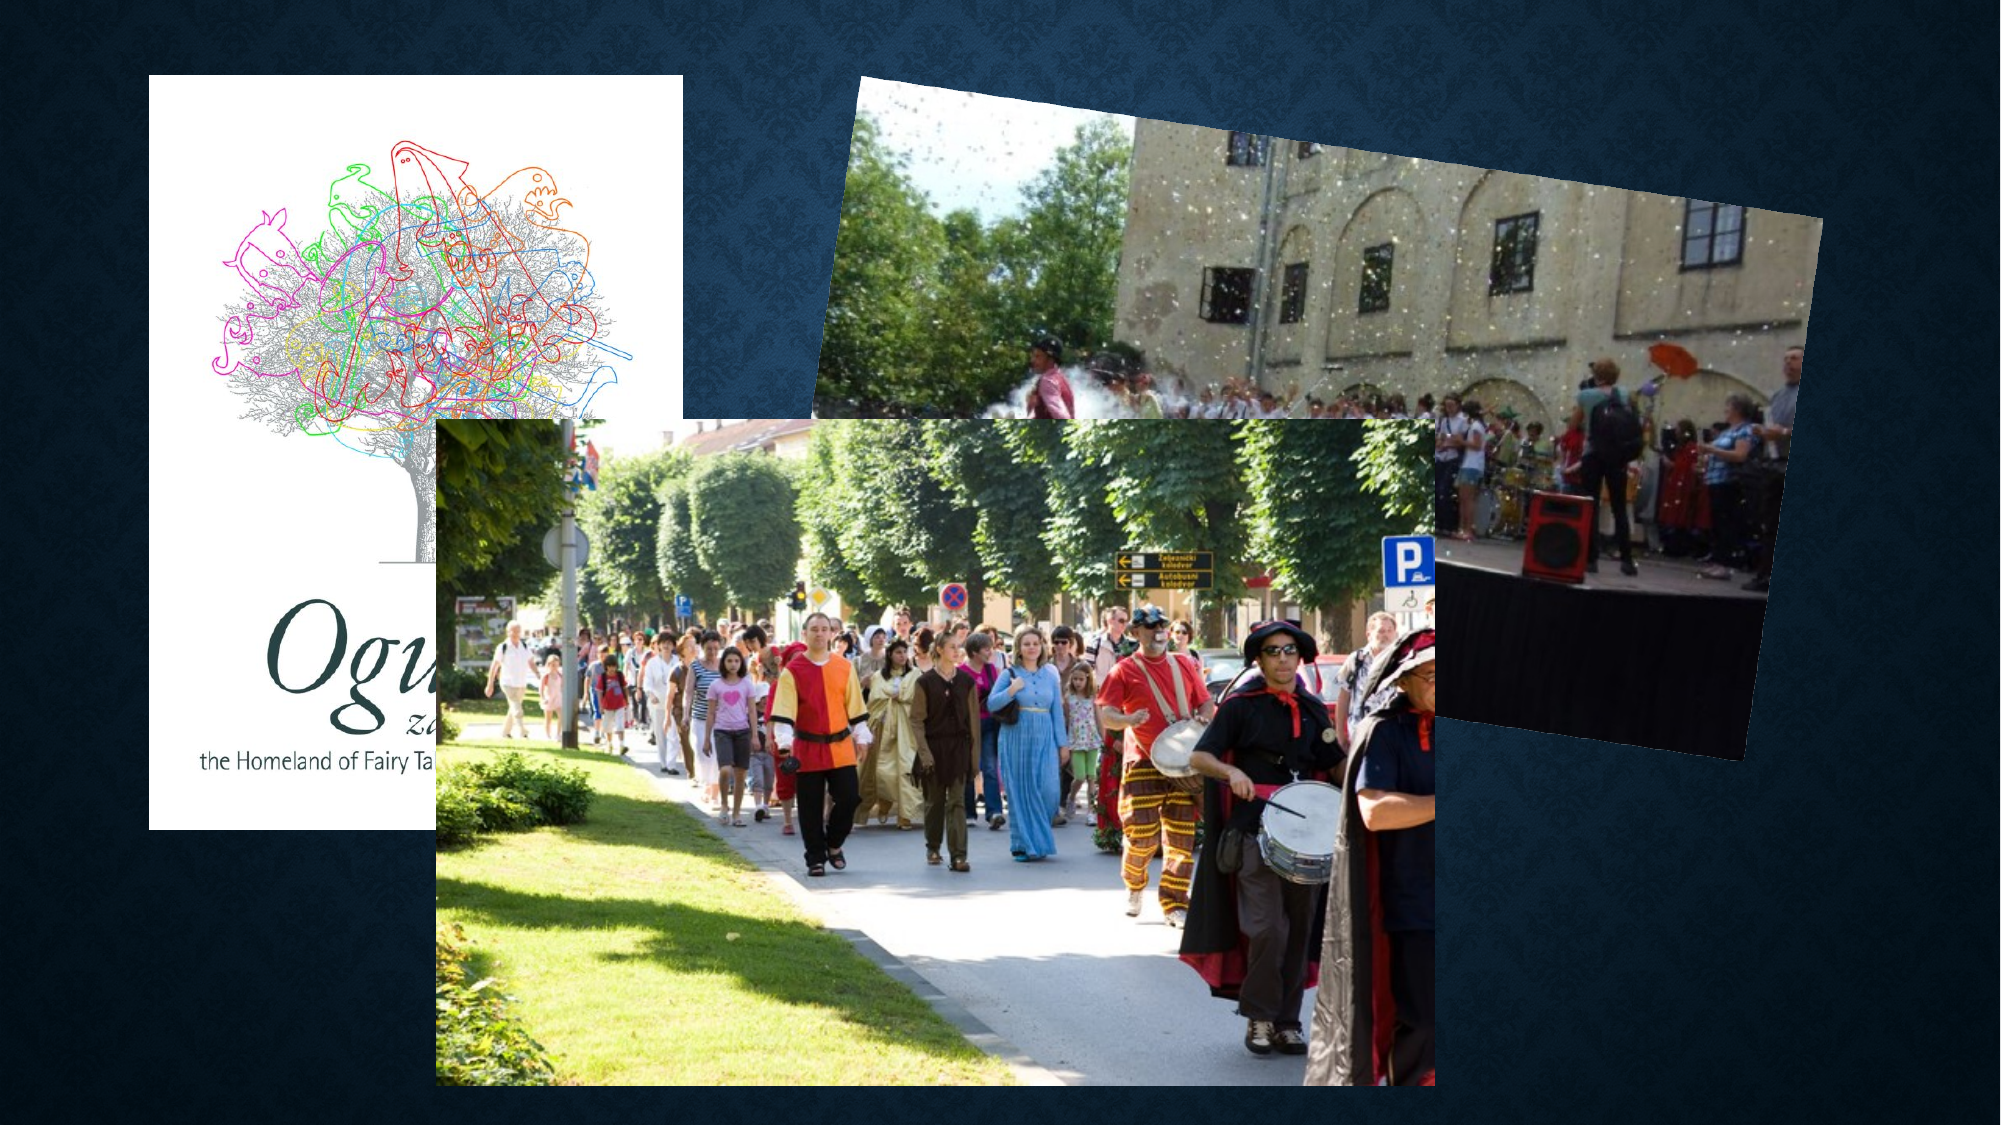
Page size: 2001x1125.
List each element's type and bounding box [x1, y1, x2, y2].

picture [435, 76, 1822, 1087]
list [149, 75, 684, 831]
